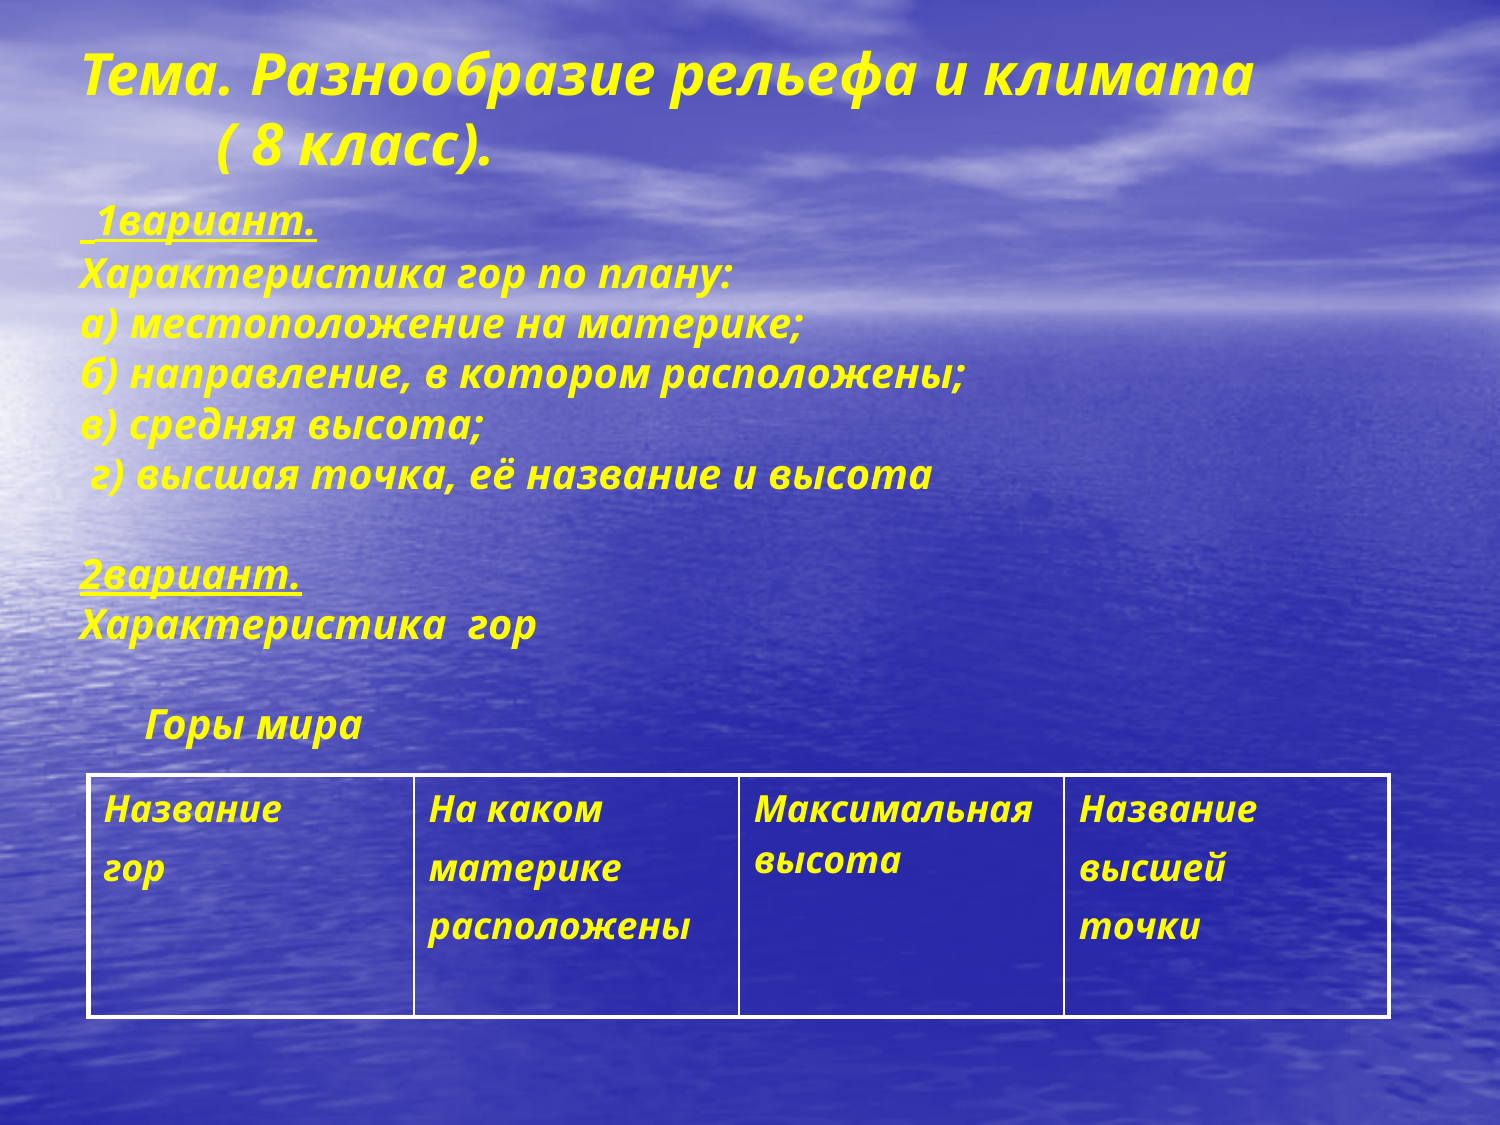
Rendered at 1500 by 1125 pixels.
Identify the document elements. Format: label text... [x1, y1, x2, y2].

table_header Название высшей точки [1065, 777, 1387, 1015]
title Тема. Разнообразие рельефа и климата ( 8 класс). 1вариант. Характеристика гор по плану: а) местоположение на материке; б) направление, в котором расположены; в) средняя высота; г) высшая точка, её название и высота 2вариант. Характеристика гор Горы мира [64, 278, 1416, 507]
table_header Название гор [91, 777, 413, 1015]
table_header На каком материке расположены [415, 777, 738, 1015]
table_header Максимальная высота [740, 777, 1063, 1015]
